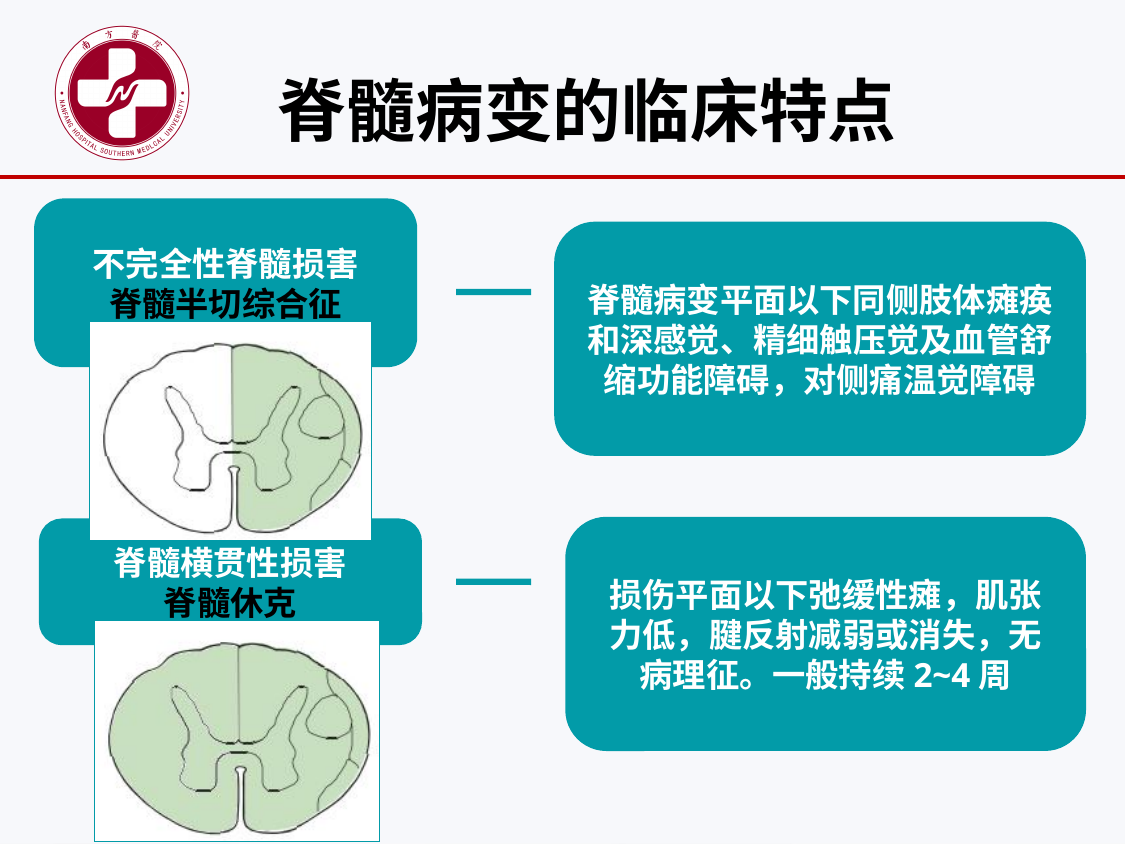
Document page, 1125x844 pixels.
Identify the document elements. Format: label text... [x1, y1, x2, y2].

text_box 不完全性脊髓损害 脊髓半切综合征 [37, 201, 415, 365]
text_box 损伤平面以下弛缓性瘫，肌张力低，腱反射减弱或消失，无病理征。一般持续2~4周 [568, 519, 1083, 748]
text_box 脊髓病变平面以下同侧肢体瘫痪和深感觉、精细触压觉及血管舒缩功能障碍，对侧痛温觉障碍 [557, 224, 1083, 453]
text_box 脊髓横贯性损害 脊髓休克 [41, 521, 419, 643]
picture [54, 24, 190, 161]
picture [89, 321, 372, 542]
text_box 脊髓病变的临床特点 [91, 60, 1084, 176]
picture [94, 619, 380, 843]
